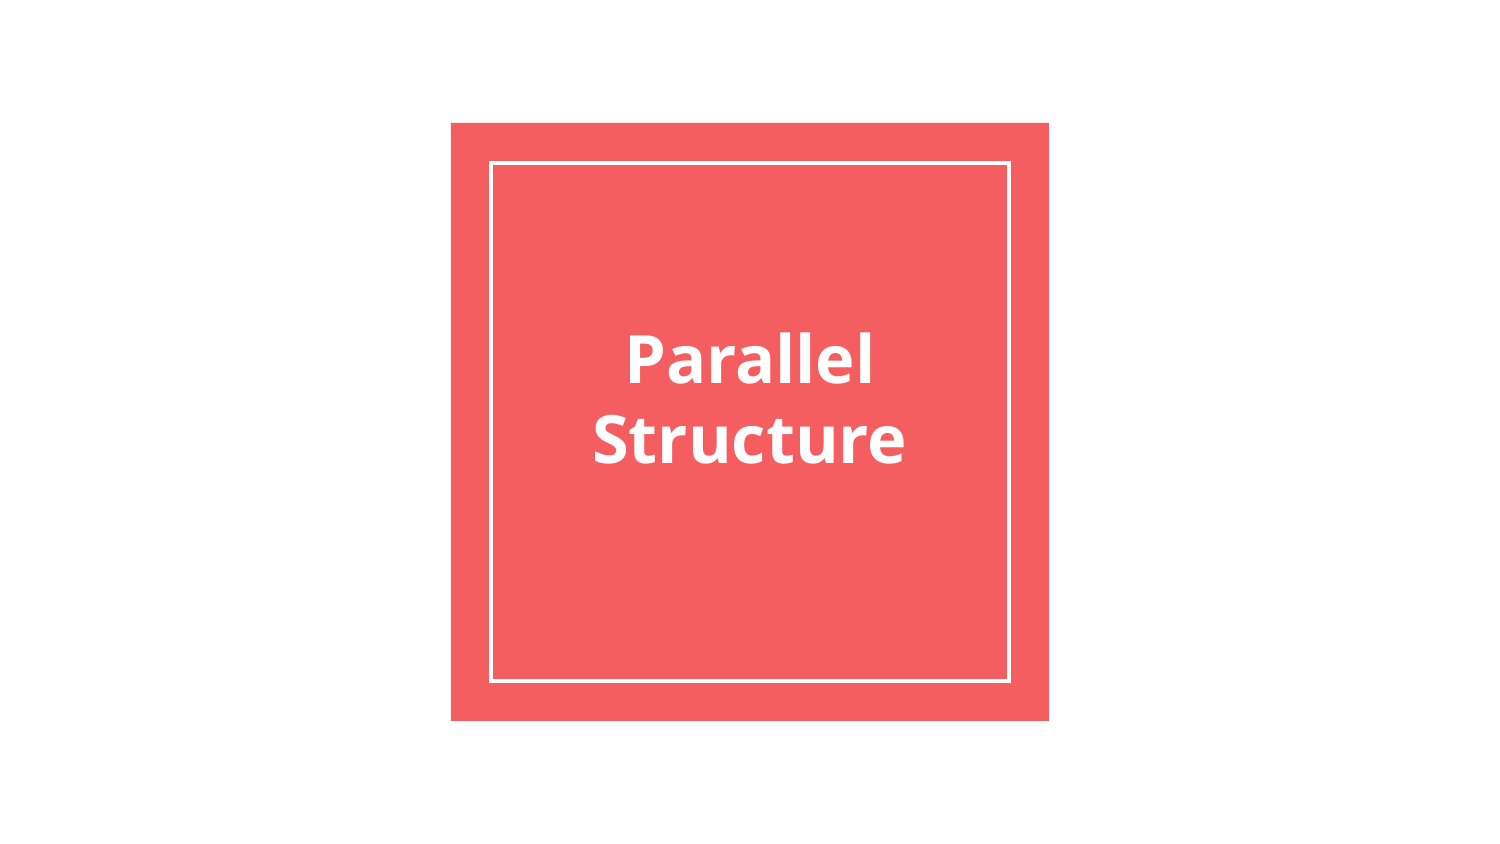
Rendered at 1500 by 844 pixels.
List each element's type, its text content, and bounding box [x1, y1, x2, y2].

title Parallel Structure [507, 266, 993, 527]
